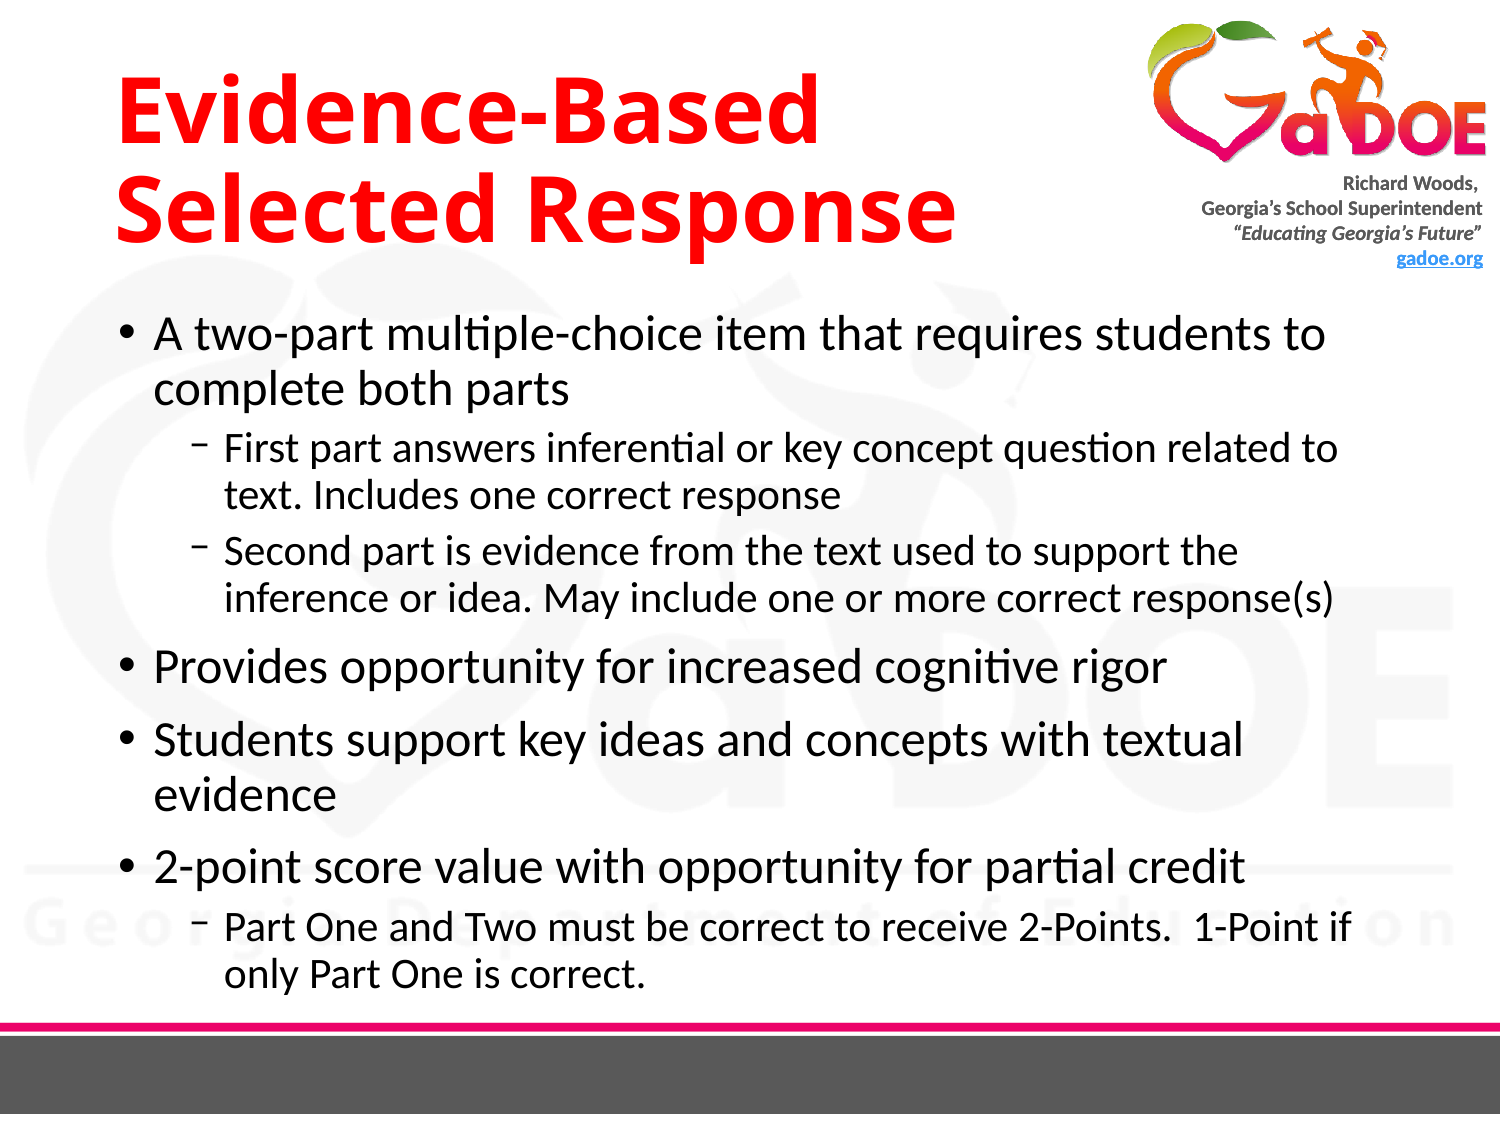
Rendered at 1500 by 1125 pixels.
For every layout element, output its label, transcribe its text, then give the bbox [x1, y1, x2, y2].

picture [1135, 8, 1499, 164]
list A two-part multiple-choice item that requires students to complete both parts First part answers inferential or key concept question related to text. Includes one correct response Second part is evidence from the text used to support the inference or idea. May include one or more correct response(s) Provides opportunity for increased cognitive rigor Students support key ideas and concepts with textual evidence 2-point score value with opportunity for partial credit Part One and Two must be correct to receive 2-Points. 1-Point if only Part One is correct. [103, 299, 1397, 1014]
picture [19, 235, 1473, 980]
title Evidence-Based Selected Response [99, 54, 1136, 273]
